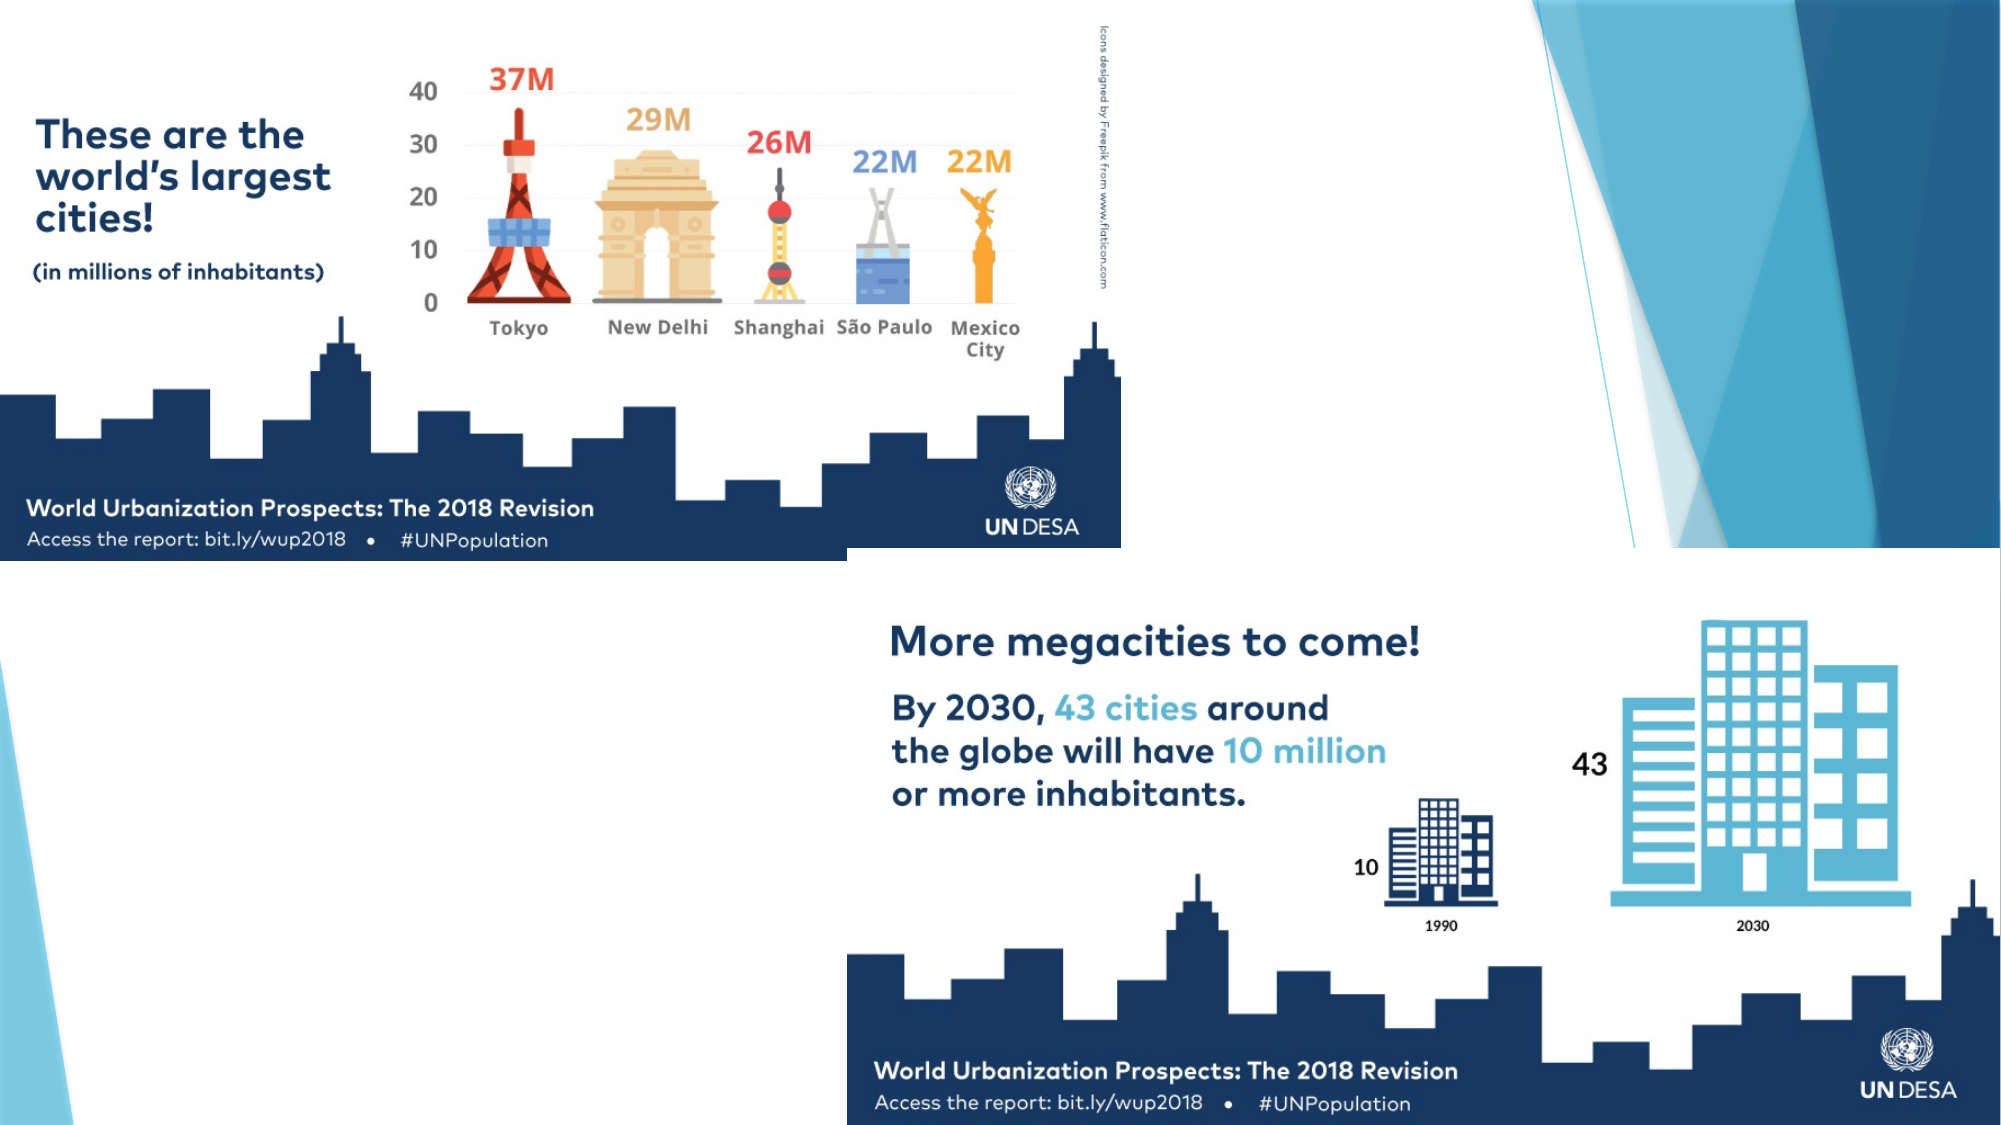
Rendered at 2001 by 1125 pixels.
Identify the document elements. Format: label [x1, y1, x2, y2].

picture [0, 0, 1122, 561]
list [847, 548, 2000, 1125]
